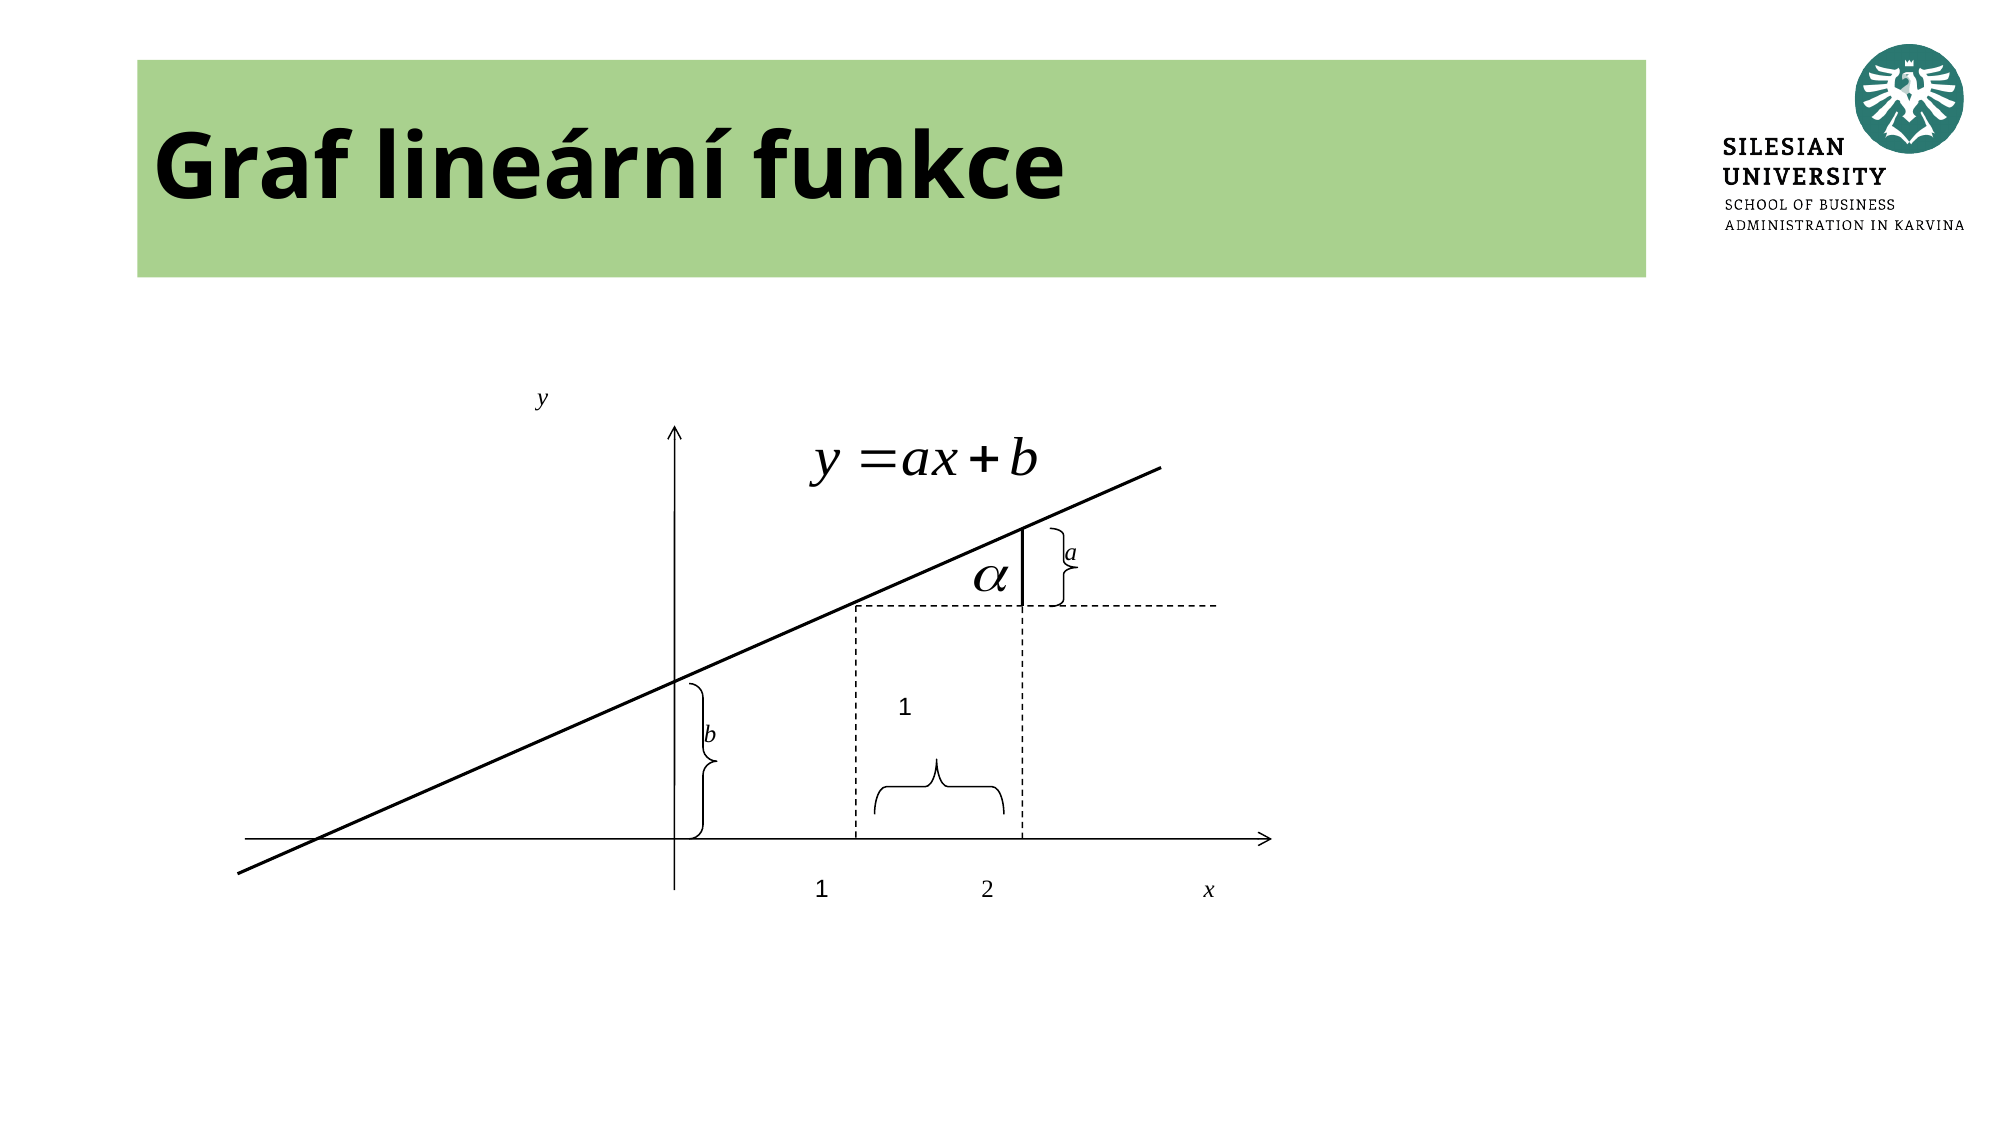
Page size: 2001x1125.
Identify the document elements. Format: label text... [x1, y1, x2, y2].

text_box [41, 32, 786, 116]
title Graf lineární funkce [137, 59, 1647, 278]
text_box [237, 373, 1348, 953]
picture [1723, 44, 1964, 230]
